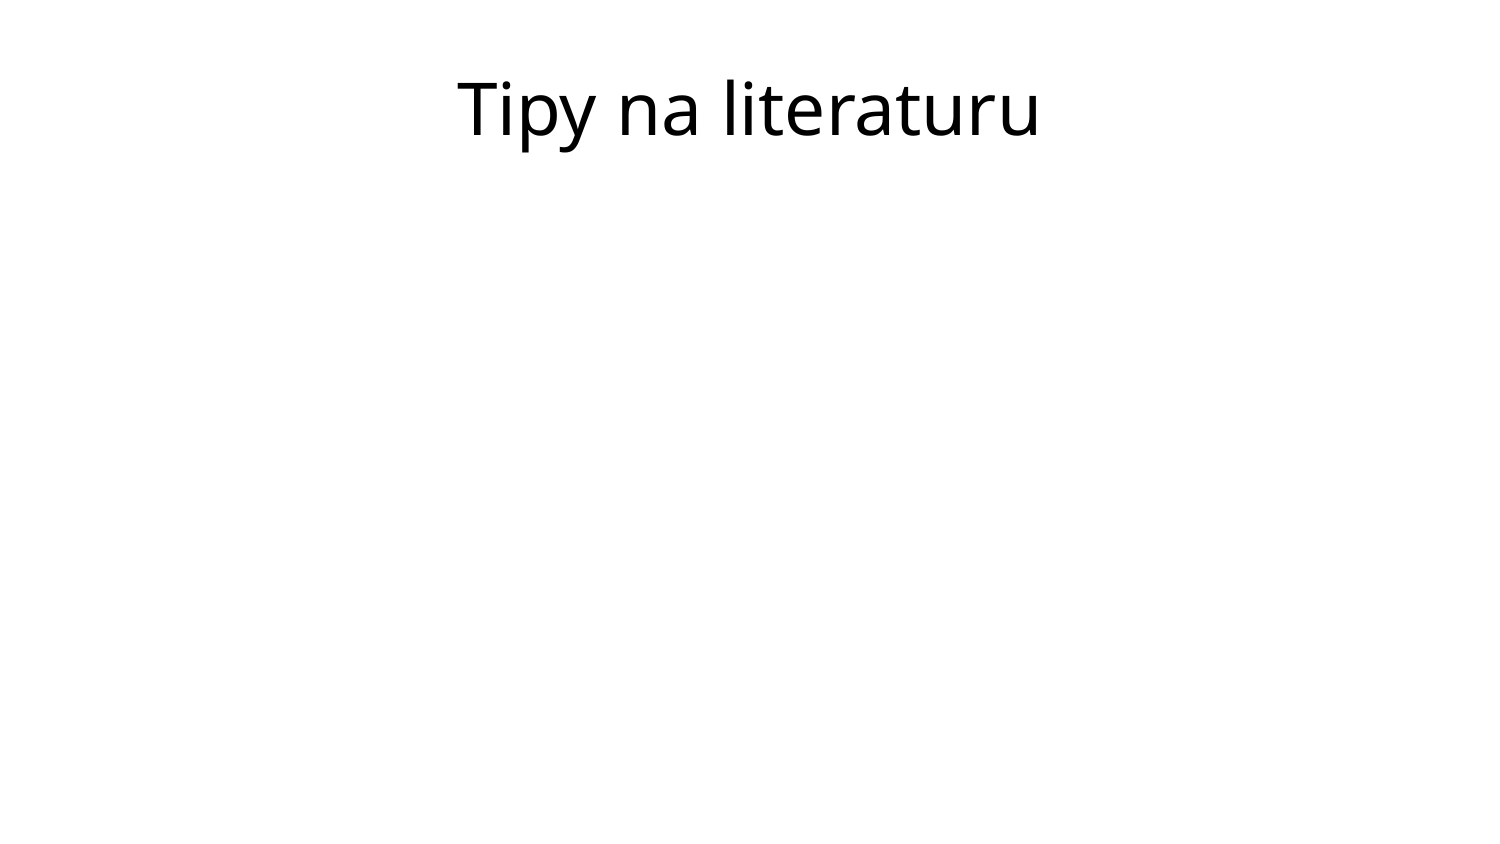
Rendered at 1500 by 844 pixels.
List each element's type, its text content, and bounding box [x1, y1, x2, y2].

title Tipy na literaturu [118, 59, 1382, 154]
